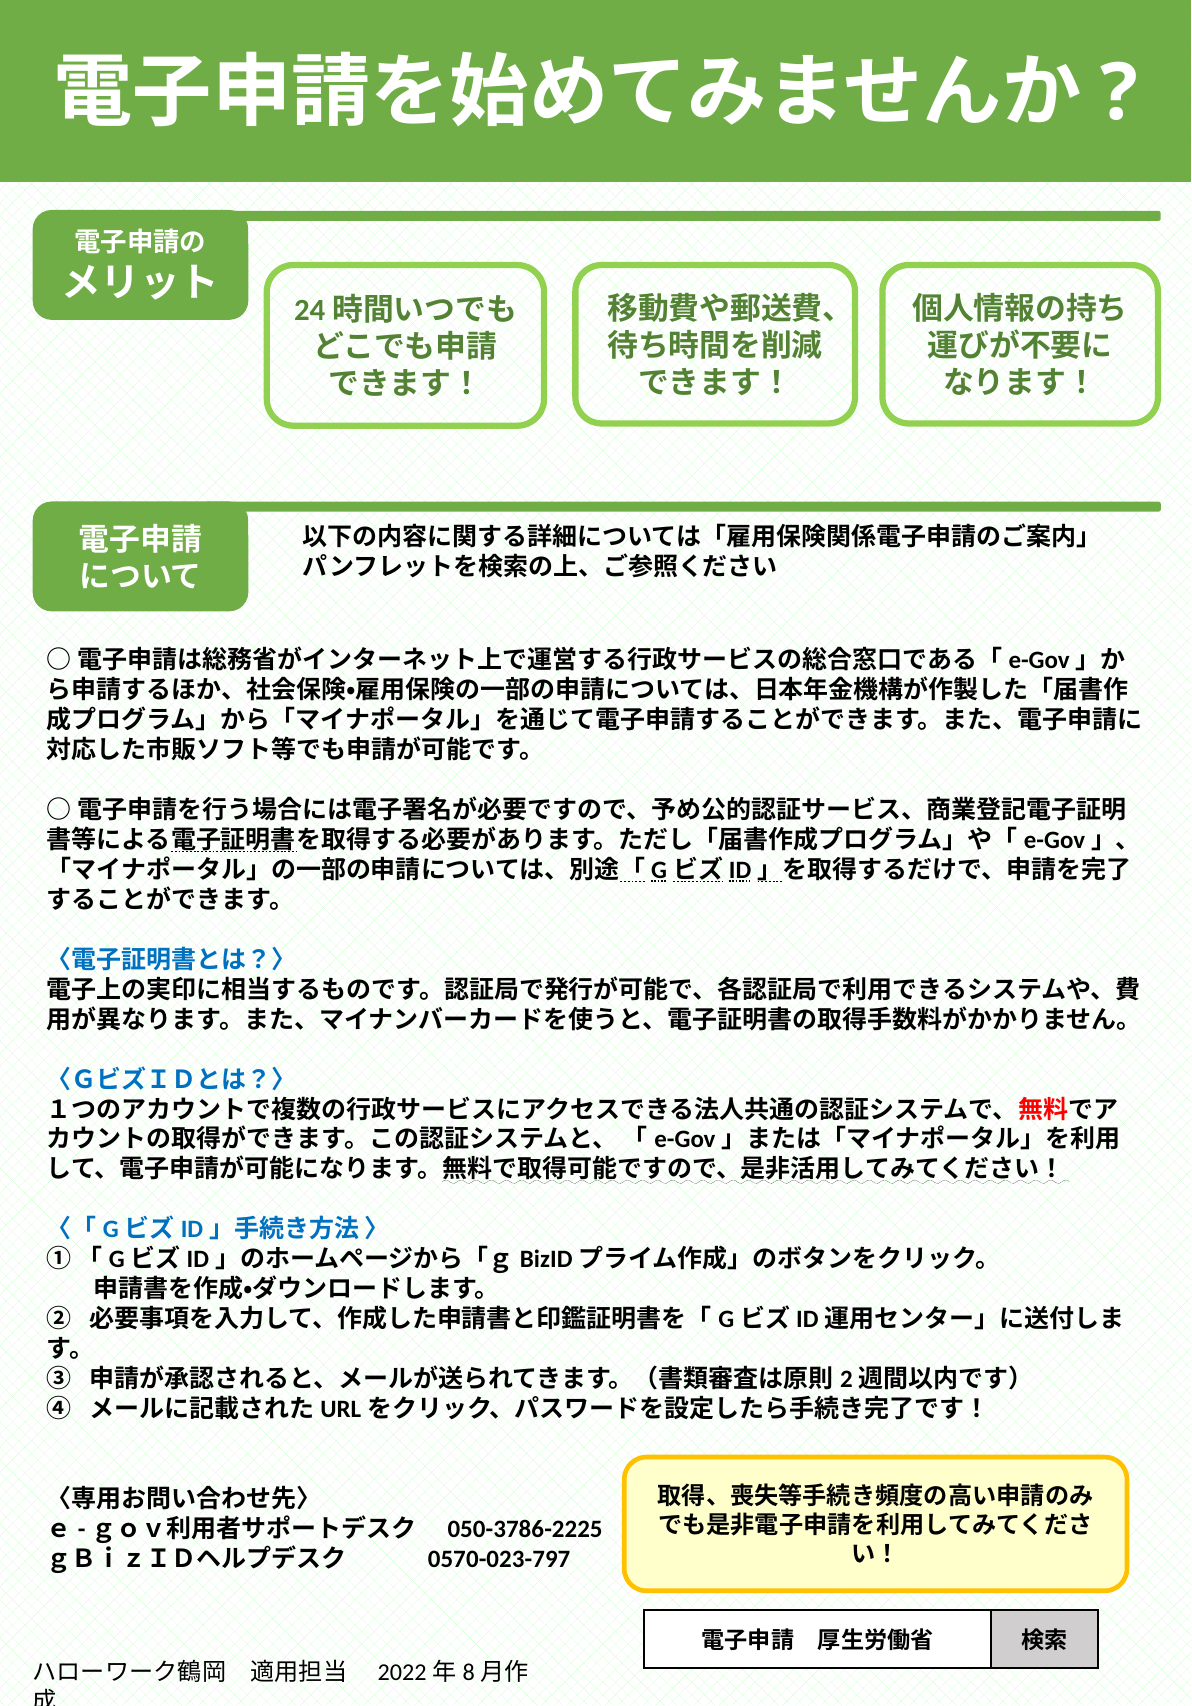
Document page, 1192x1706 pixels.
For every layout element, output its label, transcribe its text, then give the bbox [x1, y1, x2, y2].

text_box 移動費や郵送費、待ち時間を削減できます！ [574, 263, 857, 425]
text_box 電子申請の メリット [32, 209, 249, 320]
text_box 電子申請 厚生労働省 [643, 1609, 990, 1669]
text_box [205, 501, 1161, 512]
text_box 電子申請 について [32, 501, 249, 612]
text_box ○電子申請は総務省がインターネット上で運営する行政サービスの総合窓口である「e-Gov」から申請するほか、社会保険・雇用保険の一部の申請については、日本年金機構が作製した「届書作成プログラム」から「マイナポータル」を通じて電子申請することができます。また、電子申請に対応した市販ソフト等でも申請が可能です。 ○電子申請を行う場合には電子署名が必要ですので、予め公的認証サービス、商業登記電子証明書等による電子証明書を取得する必要があります。ただし「届書作成プログラム」や「e-Gov」、「マイナポータル」の一部の申請については、別途「GビズID」を取得するだけで、申請を完了することができます。 〈電子証明書とは？〉 電子上の実印に相当するものです。認証局で発行が可能で、各認証局で利用できるシステムや、費用が異なります。また、マイナンバーカードを使うと、電子証明書の取得手数料がかかりません。 〈ＧビズＩＤとは？〉 １つのアカウントで複数の行政サービスにアクセスできる法人共通の認証システムで、無料でアカウントの取得ができます。この認証システムと、 「e-Gov」または「マイナポータル」を利用して、電子申請が可能になります。無料で取得可能ですので、是非活用してみてください！ 〈「GビズID」手続き方法 〉 ①「GビズID」のホームページから「ｇBizIDプライム作成」のボタンをクリック。 申請書を作成・ダウンロードします。 ② 必要事項を入力して、作成した申請書と印鑑証明書を「GビズID運用センター」に送付します。 ③ 申請が承認されると、メールが送られてきます。（書類審査は原則2週間以内です） ④ メールに記載されたURLをクリック、パスワードを設定したら手続き完了です！ 〈専用お問い合わせ先〉 ｅ-ｇｏｖ利用者サポートデスク 050-3786-2225 ｇＢｉｚＩＤヘルプデスク 0570-023-797 [32, 636, 1158, 1580]
text_box 検索 [990, 1609, 1099, 1669]
text_box ハローワーク鶴岡 適用担当 2022年8月作成 [17, 1649, 559, 1706]
text_box [236, 210, 1161, 221]
text_box 個人情報の持ち運びが不要に なります！ [881, 263, 1159, 425]
text_box 取得、喪失等手続き頻度の高い申請のみでも是非電子申請を利用してみてください！ [623, 1455, 1129, 1592]
text_box 電子申請を始めてみませんか? [0, 0, 1191, 182]
text_box 24時間いつでもどこでも申請 できます！ [265, 263, 546, 427]
text_box 以下の内容に関する詳細については「雇用保険関係電子申請のご案内」 パンフレットを検索の上、ご参照ください [288, 512, 1160, 588]
